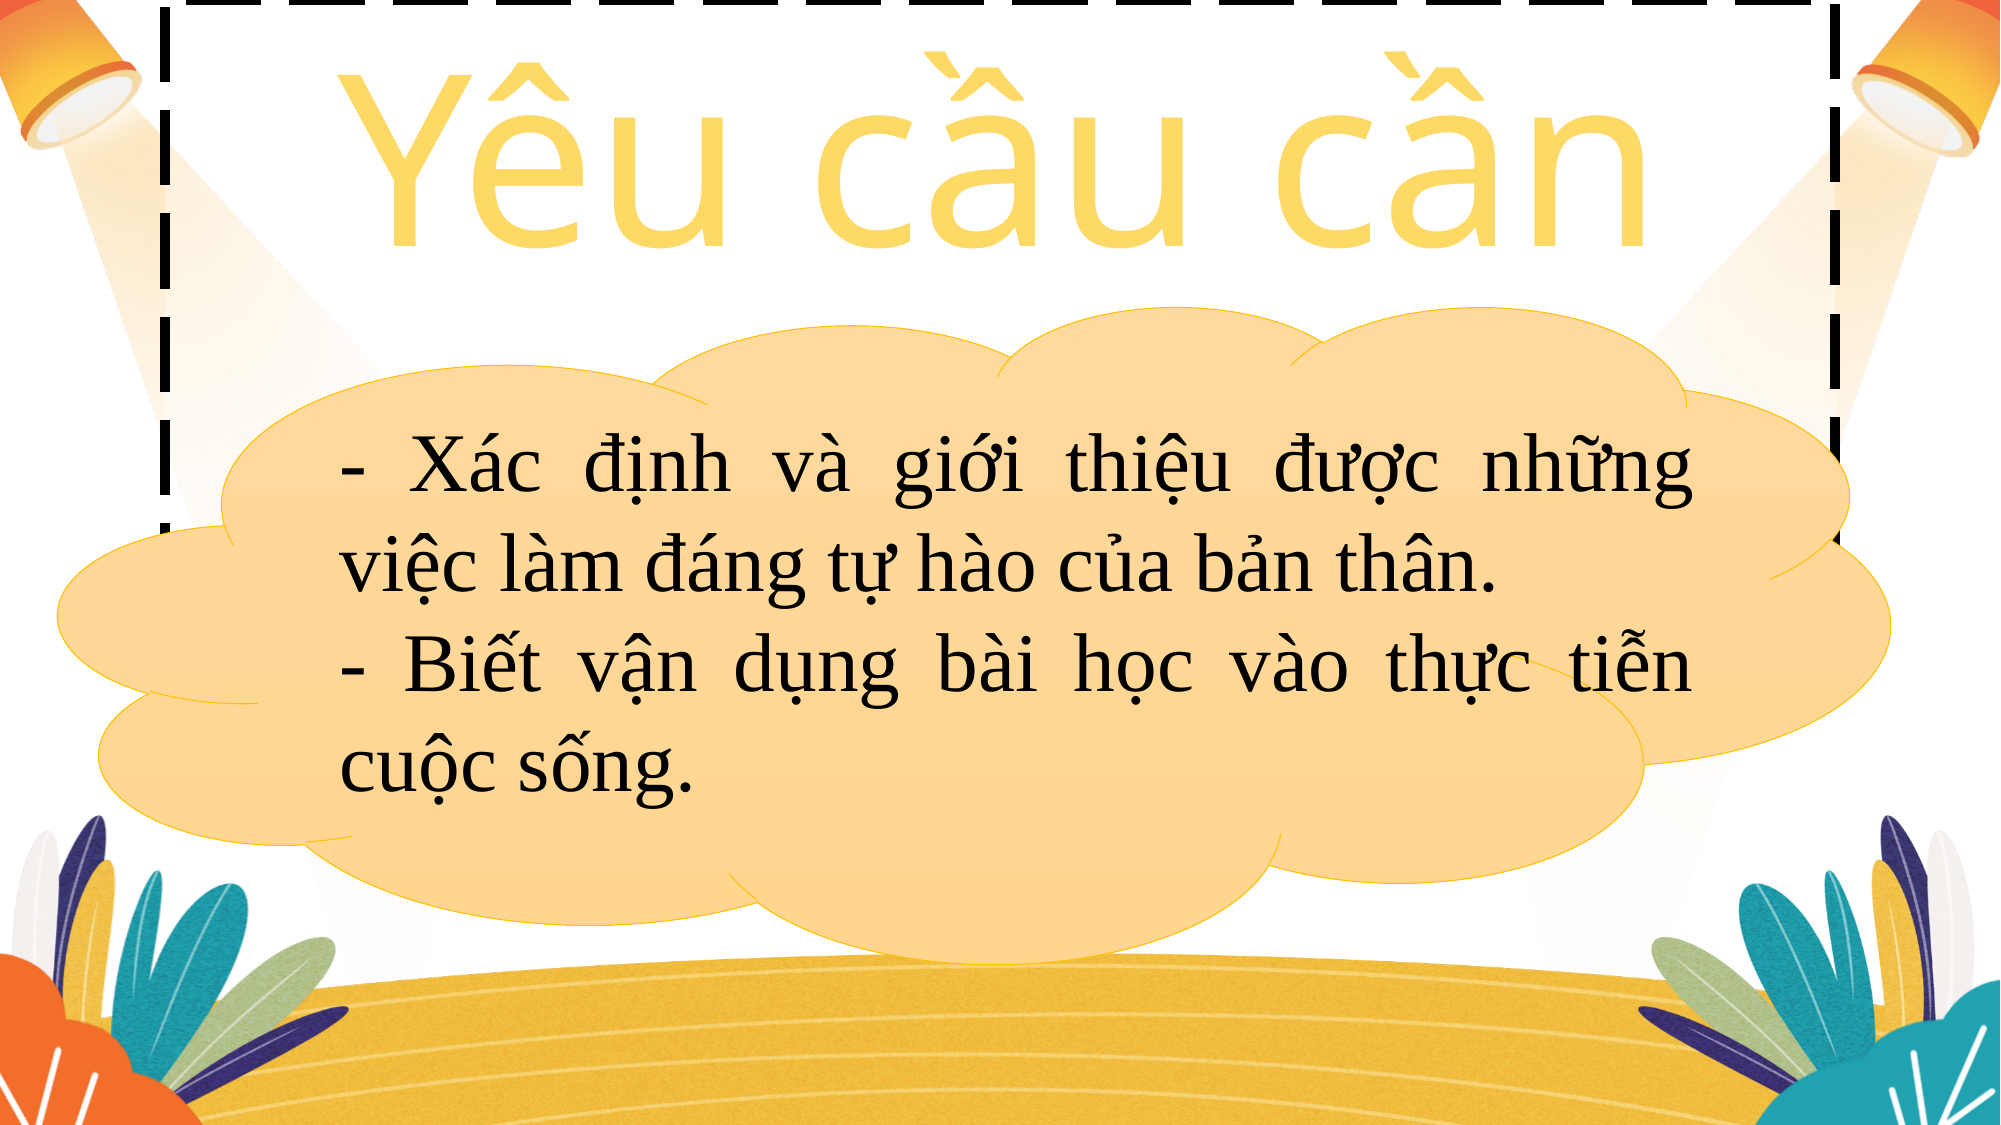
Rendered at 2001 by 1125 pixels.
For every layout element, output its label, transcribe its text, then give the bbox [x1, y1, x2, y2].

text_box Yêu cầu cần đạt [164, 0, 1835, 305]
picture [0, 0, 2000, 1125]
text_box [58, 305, 1890, 963]
